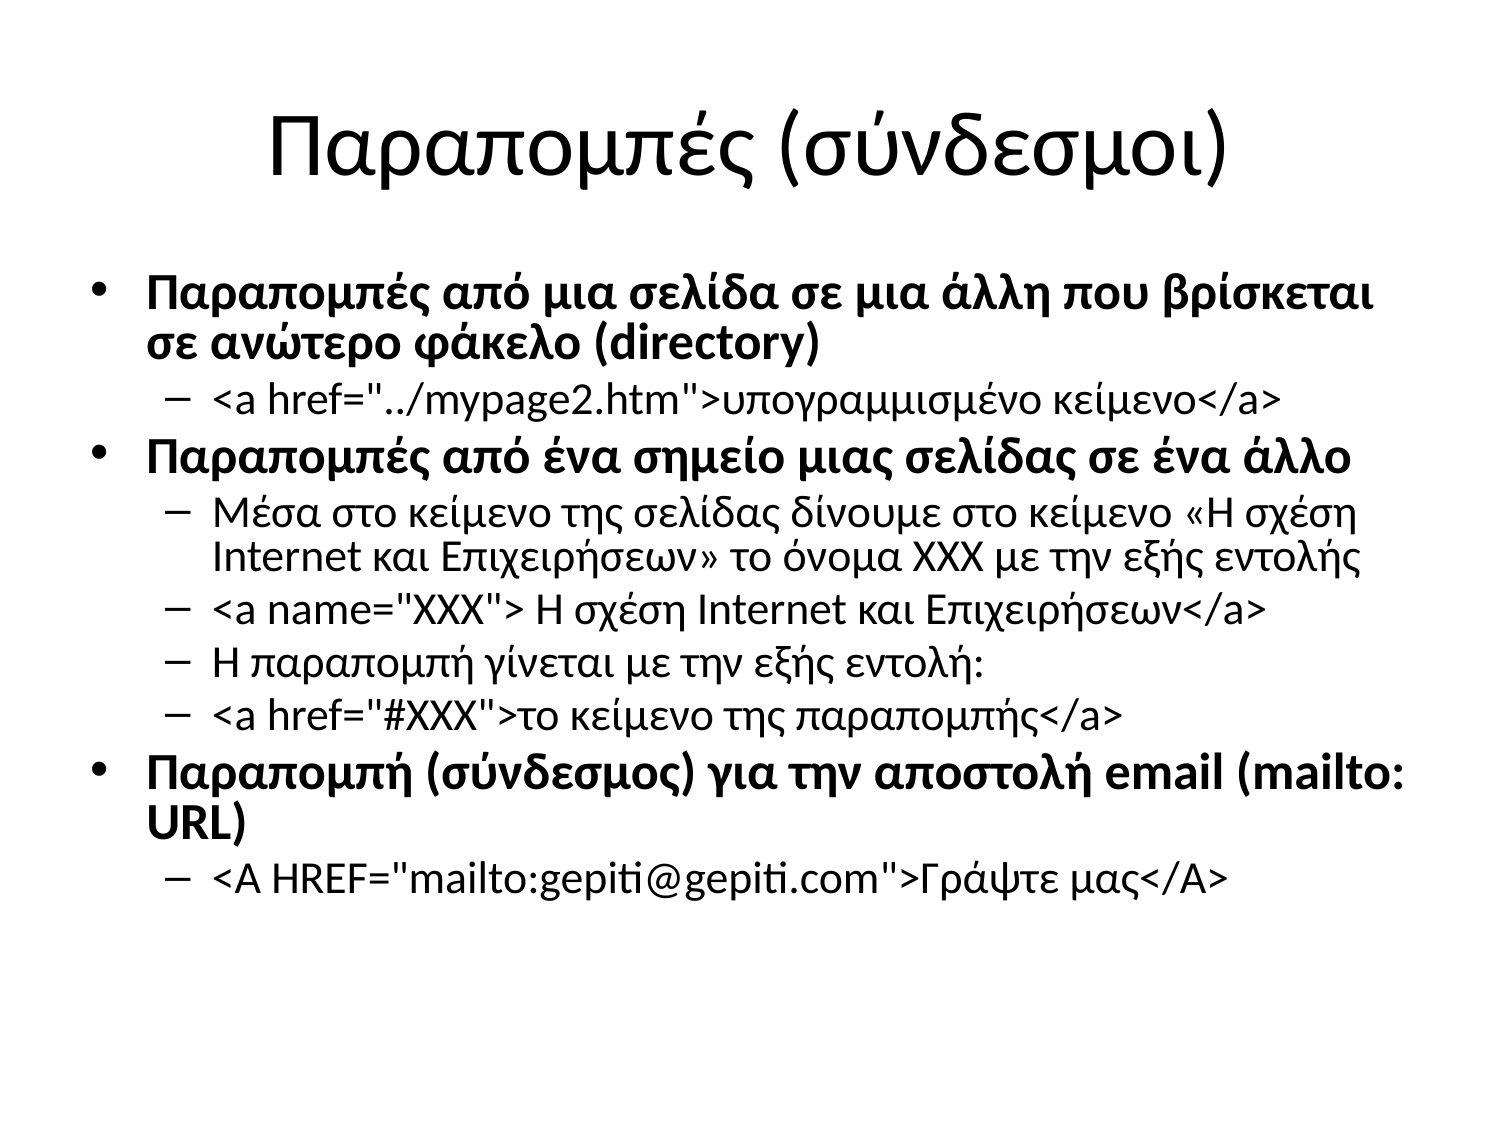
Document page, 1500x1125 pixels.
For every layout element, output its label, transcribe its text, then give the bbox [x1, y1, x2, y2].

title Παραπομπές (σύνδεσμοι) [75, 45, 1425, 233]
list Παραπομπές από μια σελίδα σε μια άλλη που βρίσκεται σε ανώτερο φάκελο (directory) <a href="../mypage2.htm">υπογραμμισμένο κείμενο</a> Παραπομπές από ένα σημείο μιας σελίδας σε ένα άλλο Μέσα στο κείμενο της σελίδας δίνουμε στο κείμενο «Η σχέση Internet και Επιχειρήσεων» το όνομα XXX με την εξής εντολής <a name="ΧΧΧ"> Η σχέση Internet και Επιχειρήσεων</a> Η παραπομπή γίνεται με την εξής εντολή: <a href="#ΧΧΧ">το κείμενο της παραπομπής</a> Παραπομπή (σύνδεσμος) για την αποστολή email (mailto: URL) <A HREF="mailto:gepiti@gepiti.com">Γράψτε μας</A> [75, 262, 1425, 1005]
